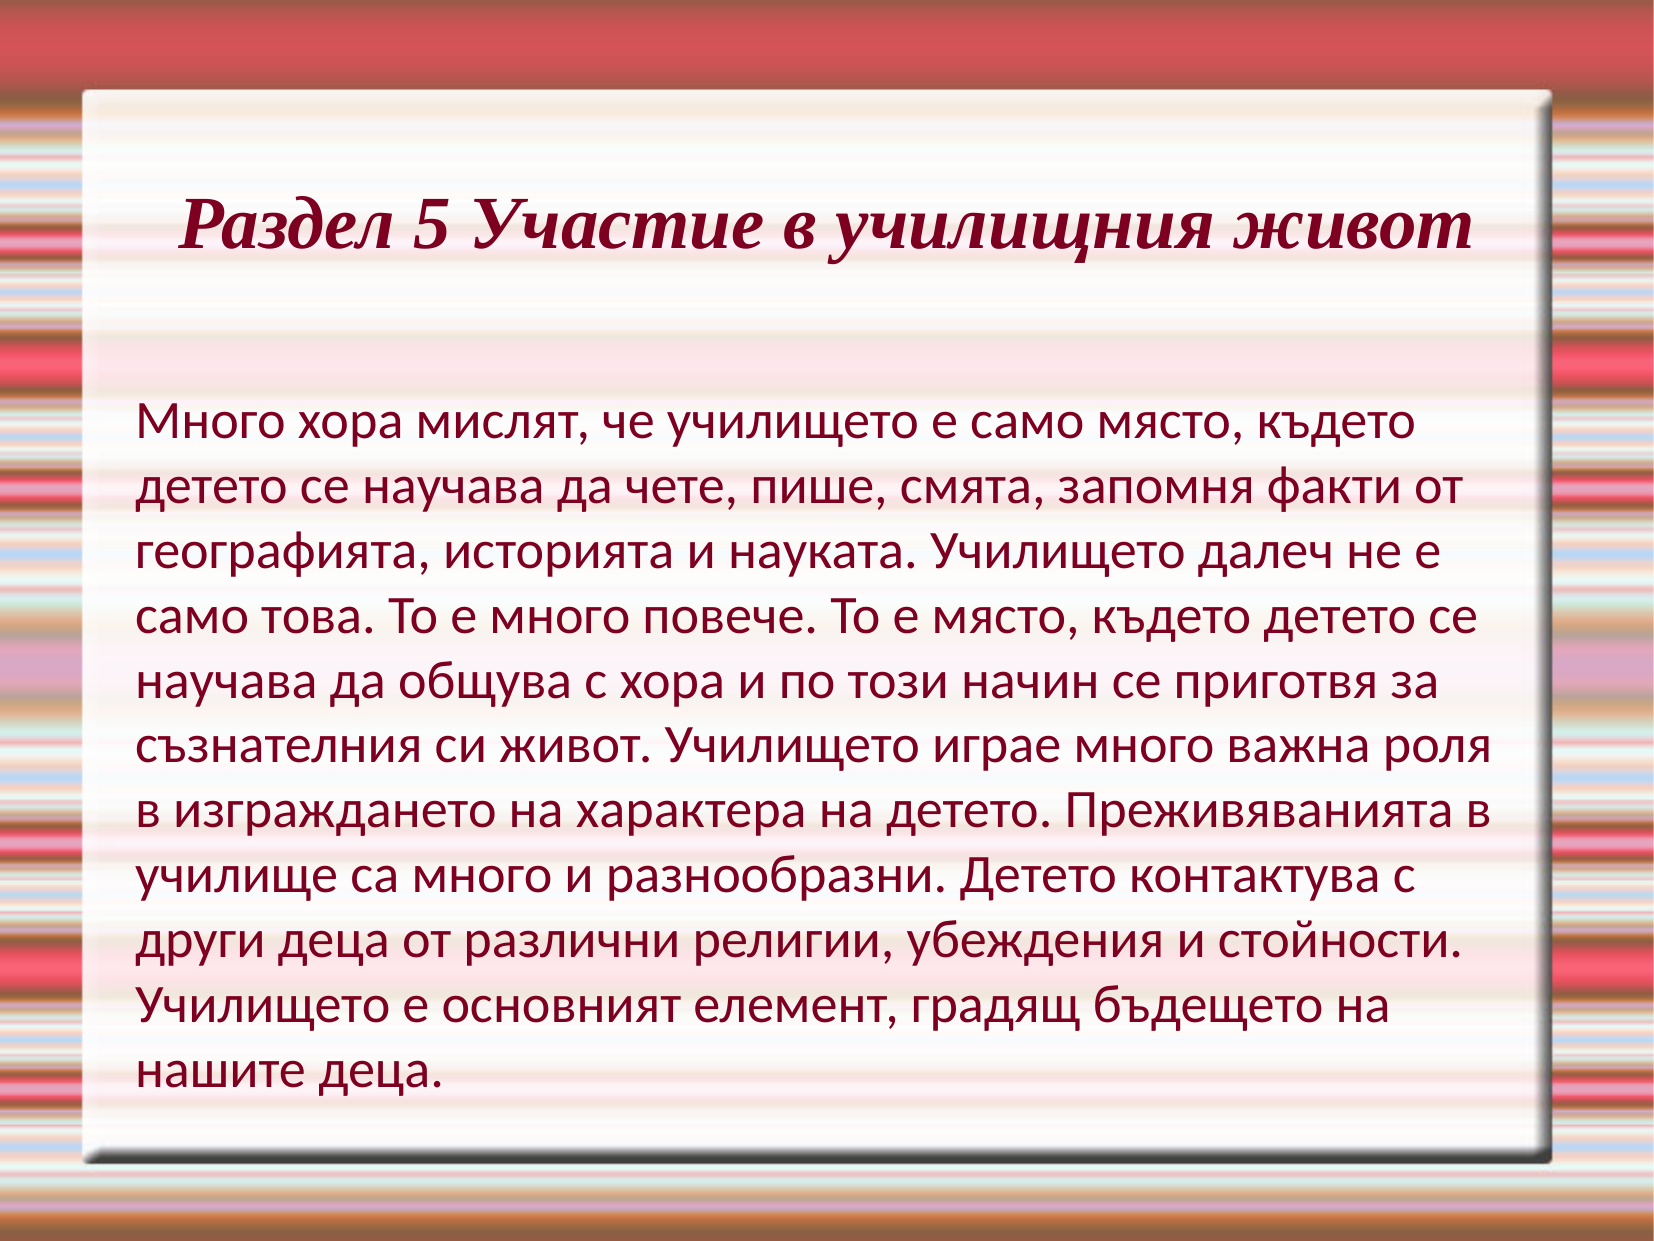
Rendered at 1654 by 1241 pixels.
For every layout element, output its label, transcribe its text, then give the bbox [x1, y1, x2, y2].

subtitle Много хора мислят, че училището е само място, където детето се научава да чете, пише, смята, запомня факти от географията, историята и науката. Училището далеч не е само това. То е много повече. То е място, където детето се научава да общува с хора и по този начин се приготвя за съзнателния си живот. Училището играе много важна роля в изграждането на характера на детето. Преживяванията в училище са много и разнообразни. Детето контактува с други деца от различни религии, убеждения и стойности. Училището е основният елемент, градящ бъдещето на нашите деца. [134, 350, 1516, 1132]
title Раздел 5 Участие в училищния живот [121, 114, 1534, 322]
picture [0, 0, 1654, 1241]
text_box [118, 118, 1536, 1027]
